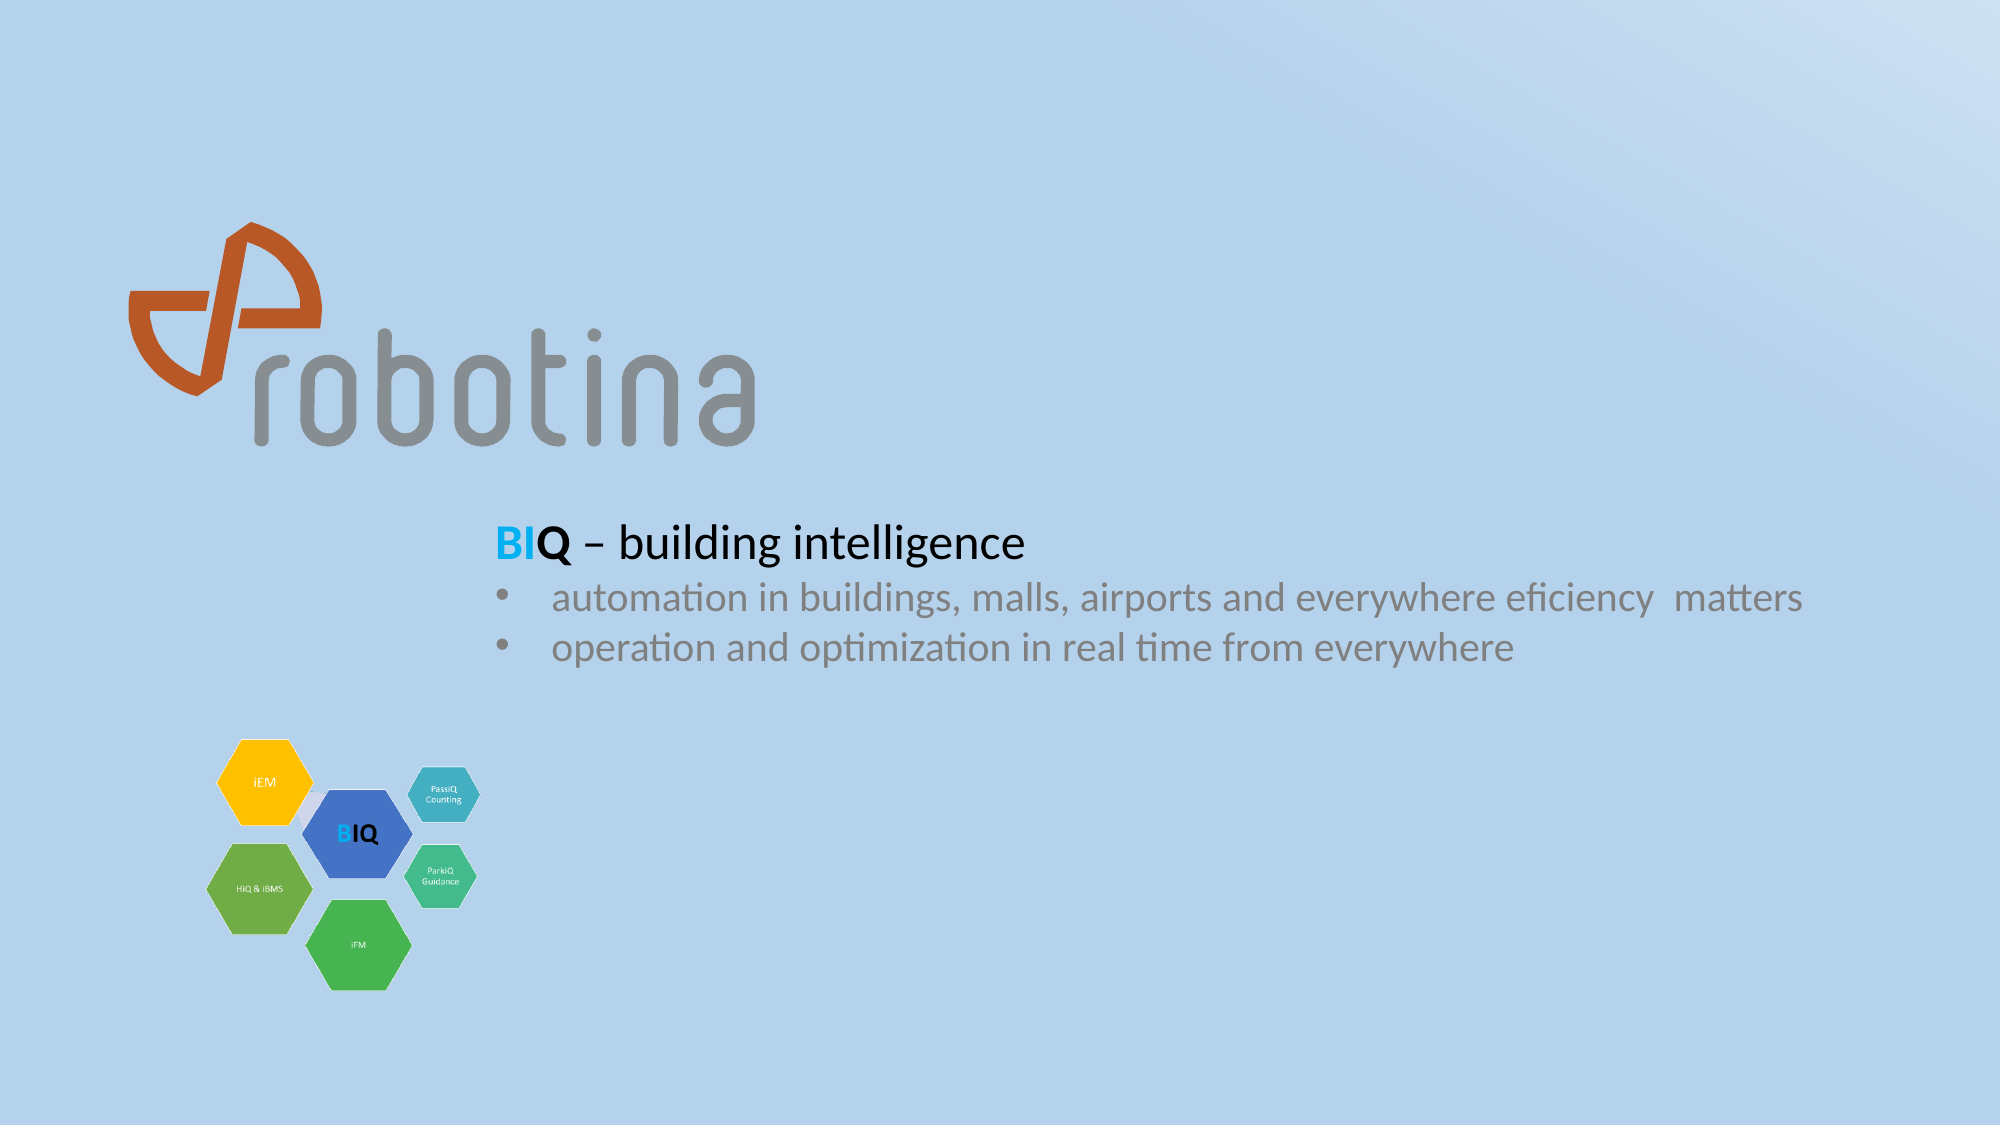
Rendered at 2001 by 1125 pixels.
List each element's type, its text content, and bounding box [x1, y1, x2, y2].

text_box BIQ – building intelligence automation in buildings, malls, airports and everywhere eficiency matters operation and optimization in real time from everywhere [480, 502, 1886, 777]
picture [125, 219, 755, 447]
picture [205, 739, 481, 991]
